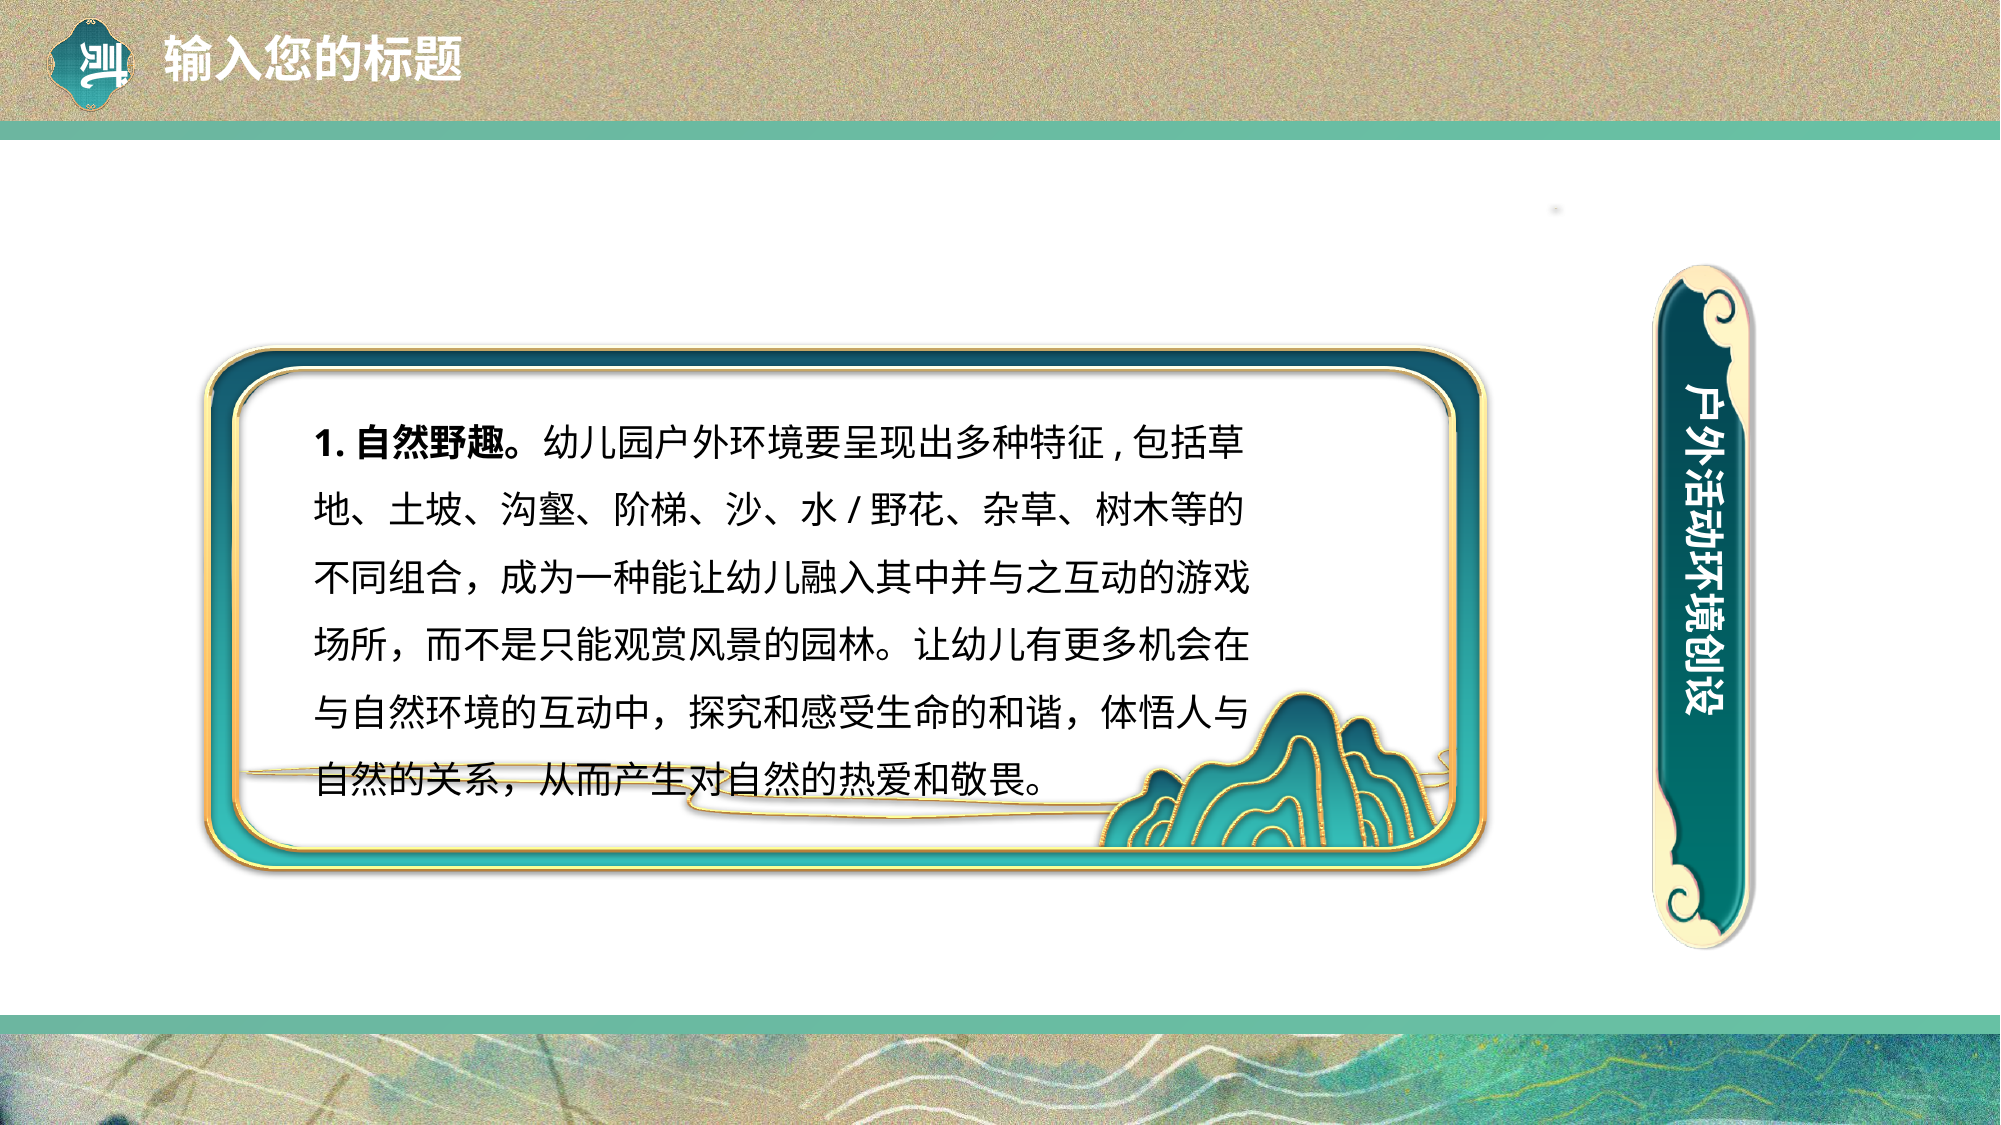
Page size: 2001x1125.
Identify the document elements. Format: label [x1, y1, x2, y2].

picture [0, 1034, 123, 1125]
picture [192, 41, 201, 46]
text_box [123, 49, 1571, 1125]
picture [1571, 1034, 2000, 1125]
picture [0, 0, 2000, 121]
text_box [1530, 155, 1780, 1058]
